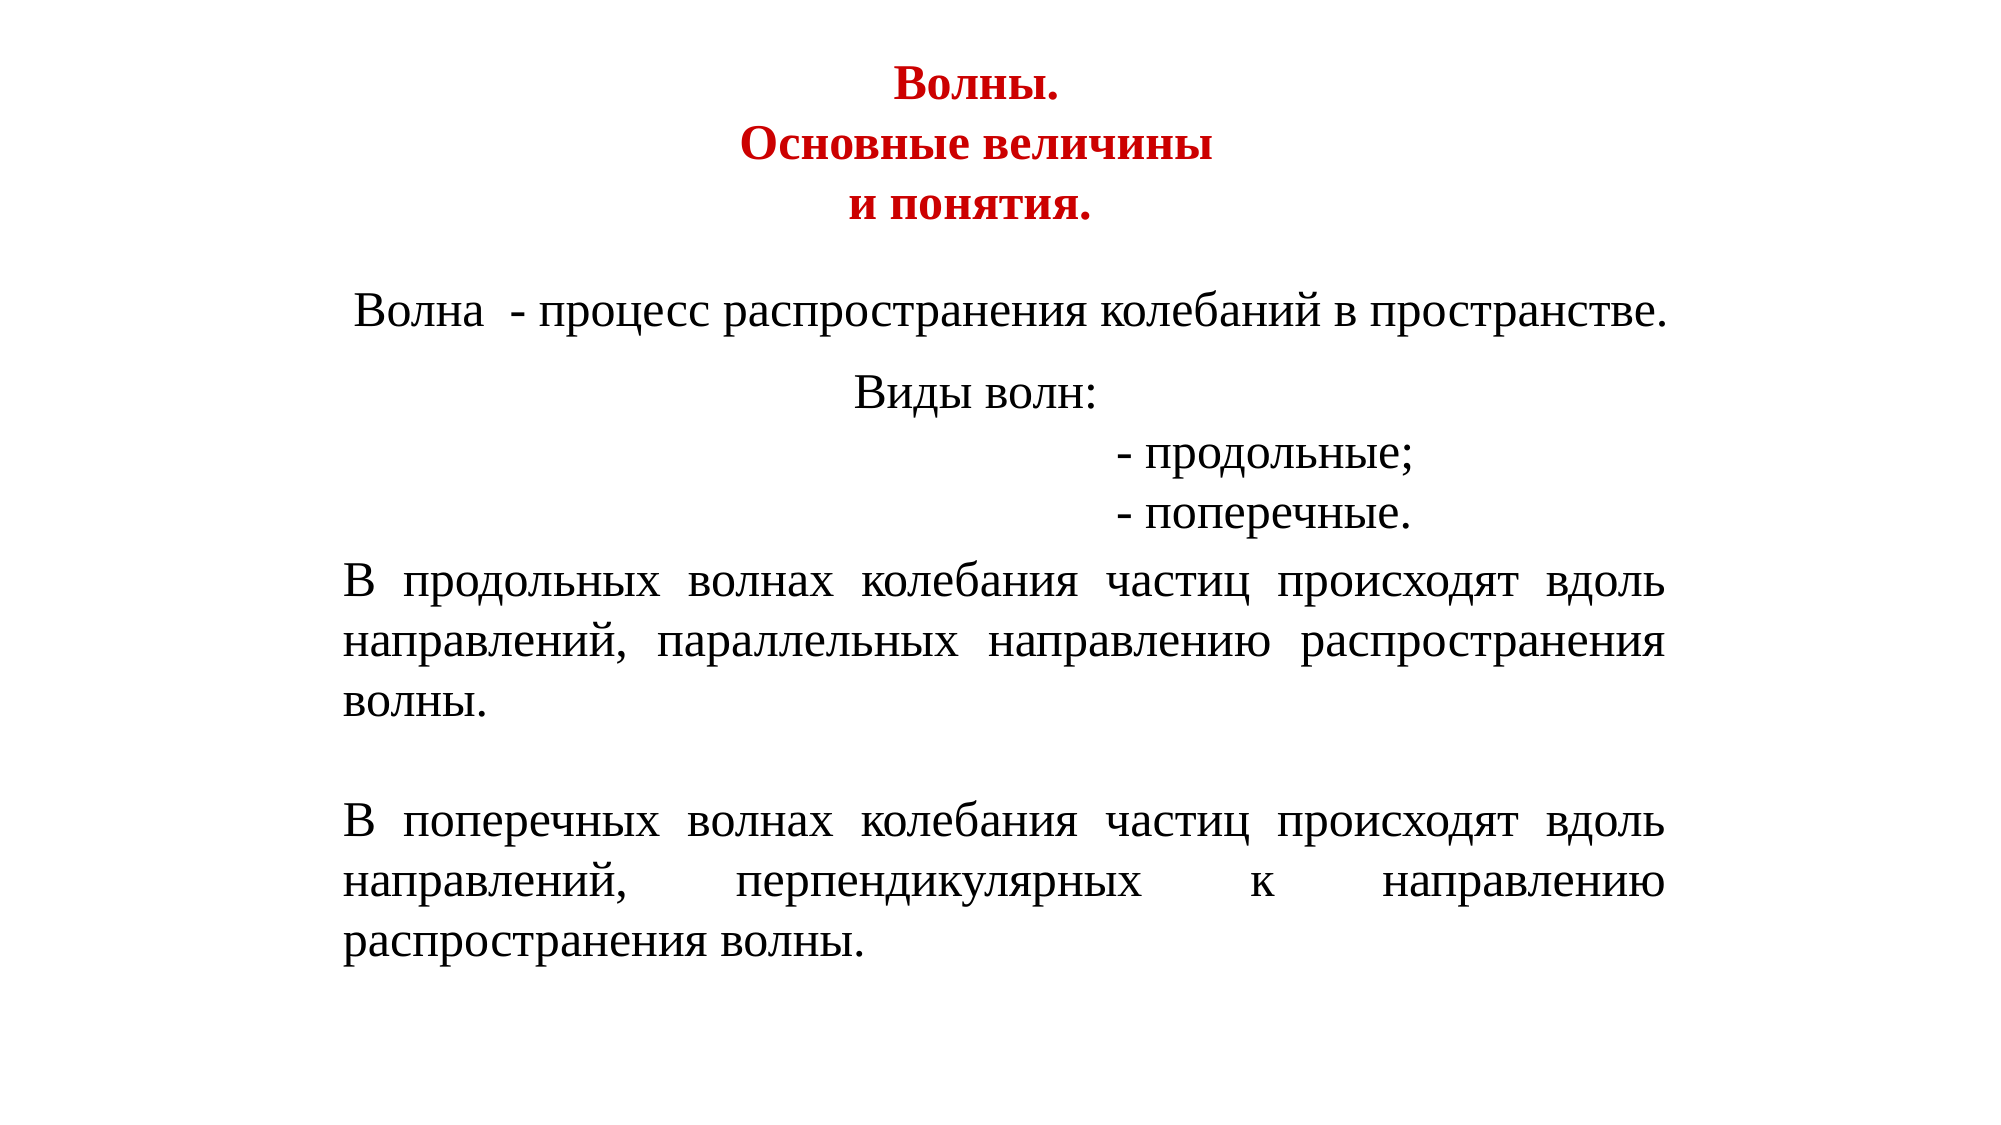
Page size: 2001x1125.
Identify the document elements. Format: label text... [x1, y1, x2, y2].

text_box Волны. Основные величины и понятия. [373, 42, 1579, 238]
text_box В продольных волнах колебания частиц происходят вдоль направлений, параллельных направлению распространения волны. В поперечных волнах колебания частиц происходят вдоль направлений, перпендикулярных к направлению распространения волны. [328, 538, 1681, 974]
text_box Волна - процесс распространения колебаний в пространстве. [338, 269, 1684, 345]
text_box Виды волн: - продольные; - поперечные. [838, 351, 1430, 538]
